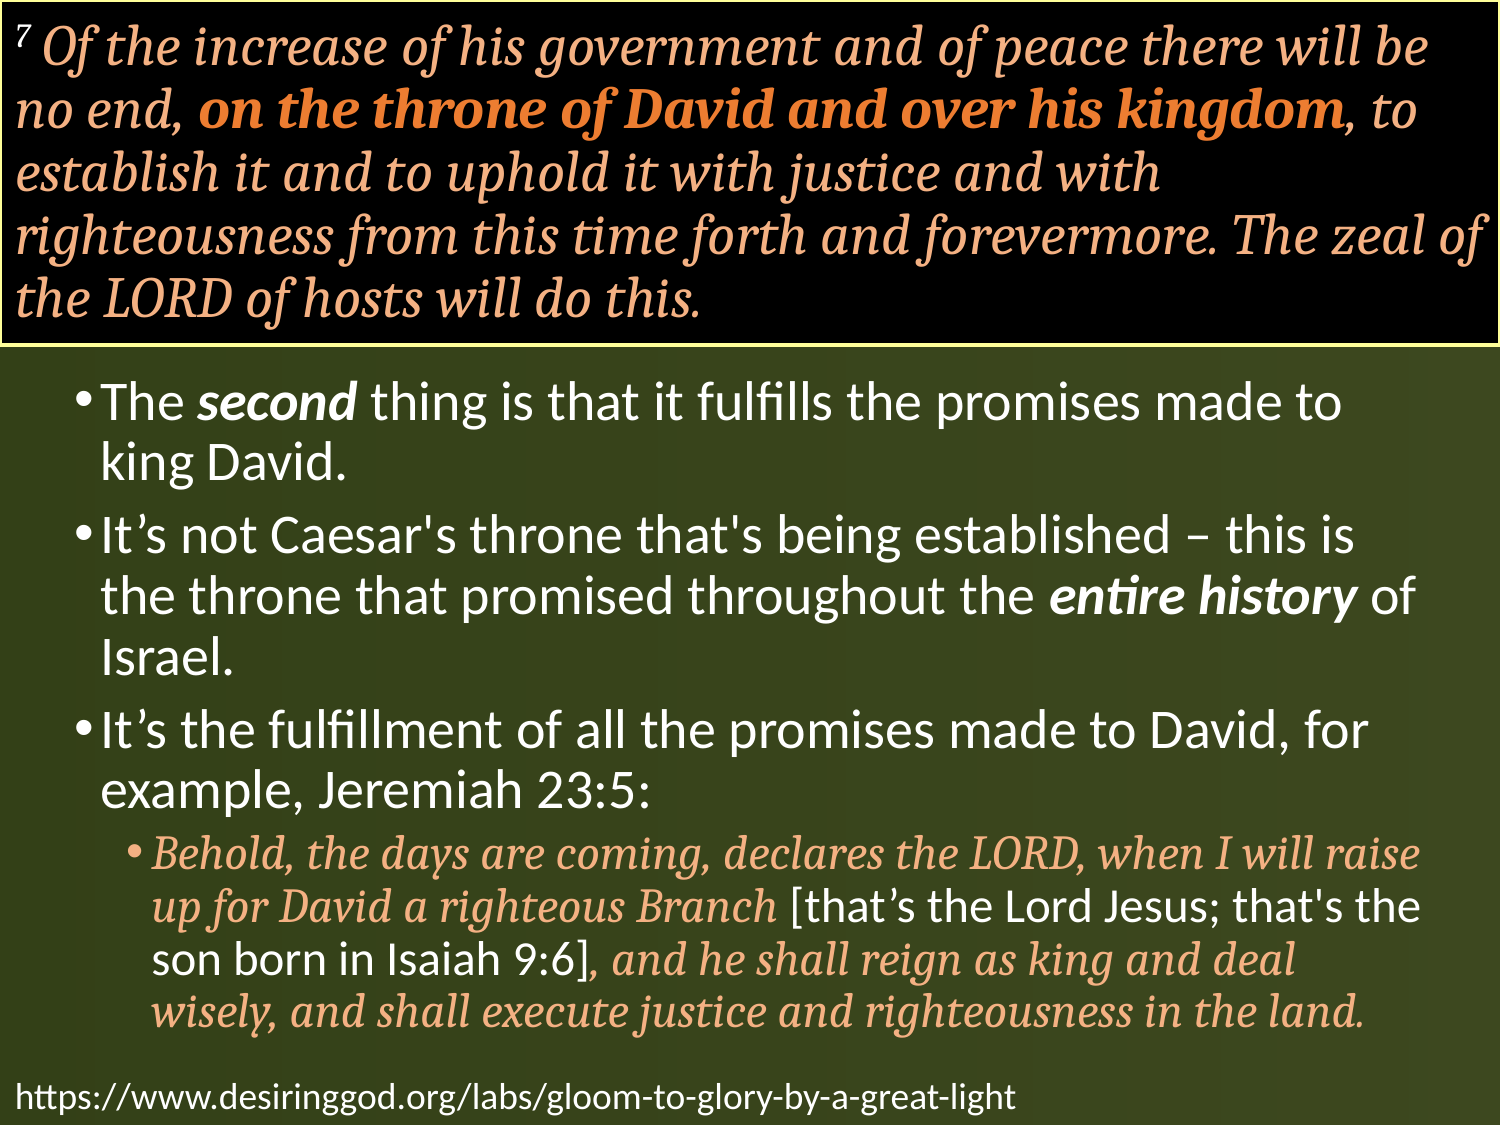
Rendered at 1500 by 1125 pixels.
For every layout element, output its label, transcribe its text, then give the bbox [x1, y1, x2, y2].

title 7 Of the increase of his government and of peace there will be no end, on the throne of David and over his kingdom, to establish it and to uphold it with justice and with righteousness from this time forth and forevermore. The zeal of the LORD of hosts will do this. [0, 0, 1500, 345]
list The second thing is that it fulfills the promises made to king David. It’s not Caesar's throne that's being established – this is the throne that promised throughout the entire history of Israel. It’s the fulfillment of all the promises made to David, for example, Jeremiah 23:5: Behold, the days are coming, declares the LORD, when I will raise up for David a righteous Branch [that’s the Lord Jesus; that's the son born in Isaiah 9:6], and he shall reign as king and deal wisely, and shall execute justice and righteousness in the land. [59, 364, 1446, 1055]
text_box https://www.desiringgod.org/labs/gloom-to-glory-by-a-great-light [0, 1064, 1500, 1125]
